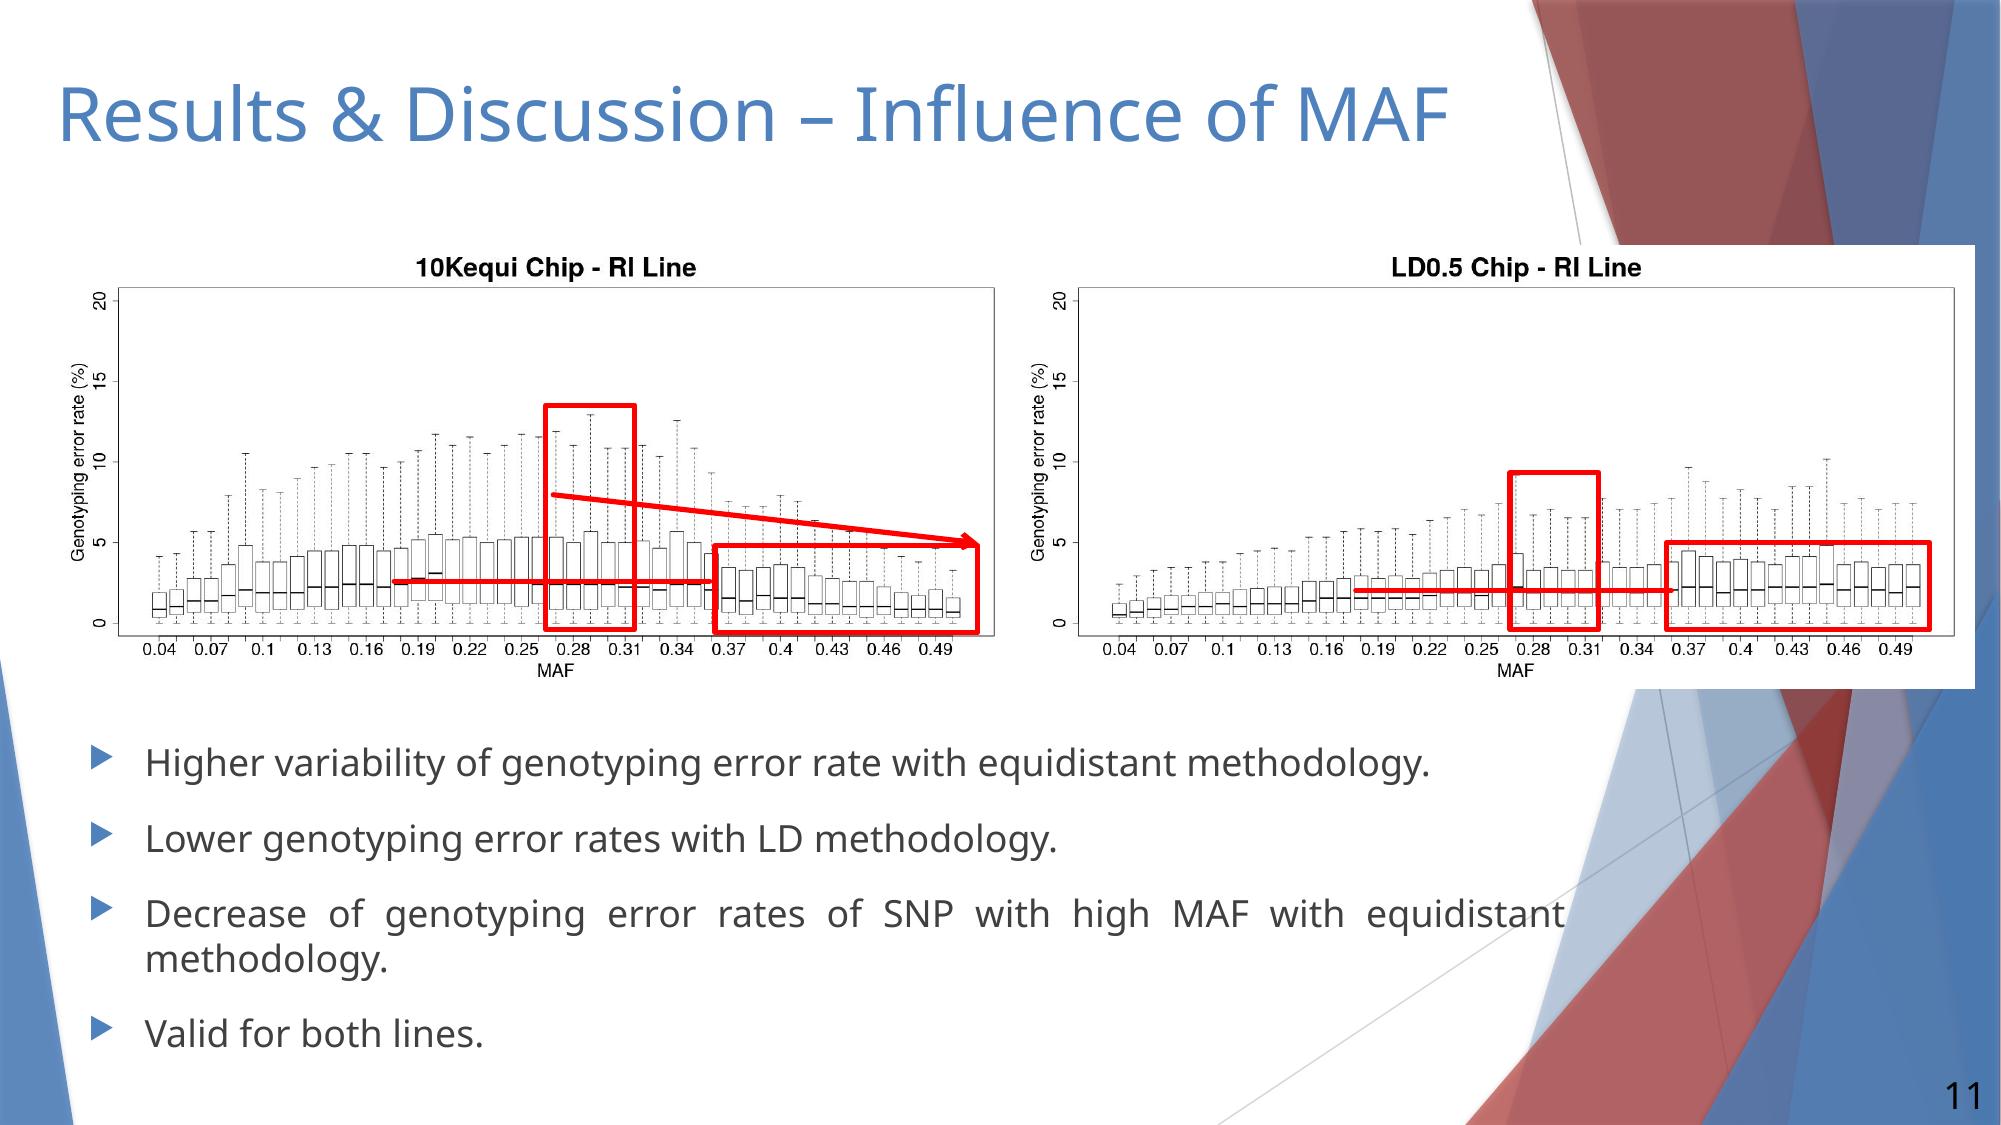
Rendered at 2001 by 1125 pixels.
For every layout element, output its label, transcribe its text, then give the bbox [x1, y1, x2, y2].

text_box Results & Discussion – Influence of MAF [41, 59, 1549, 199]
text_box 11 [1928, 1064, 2000, 1125]
text_box Decrease of genotyping error rates of SNP with high MAF with equidistant methodology. [73, 876, 1582, 994]
picture [54, 244, 1975, 689]
text_box Higher variability of genotyping error rate with equidistant methodology. [73, 722, 1580, 799]
text_box Valid for both lines. [73, 994, 1582, 1072]
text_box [552, 494, 979, 544]
text_box Lower genotyping error rates with LD methodology. [73, 799, 1582, 876]
